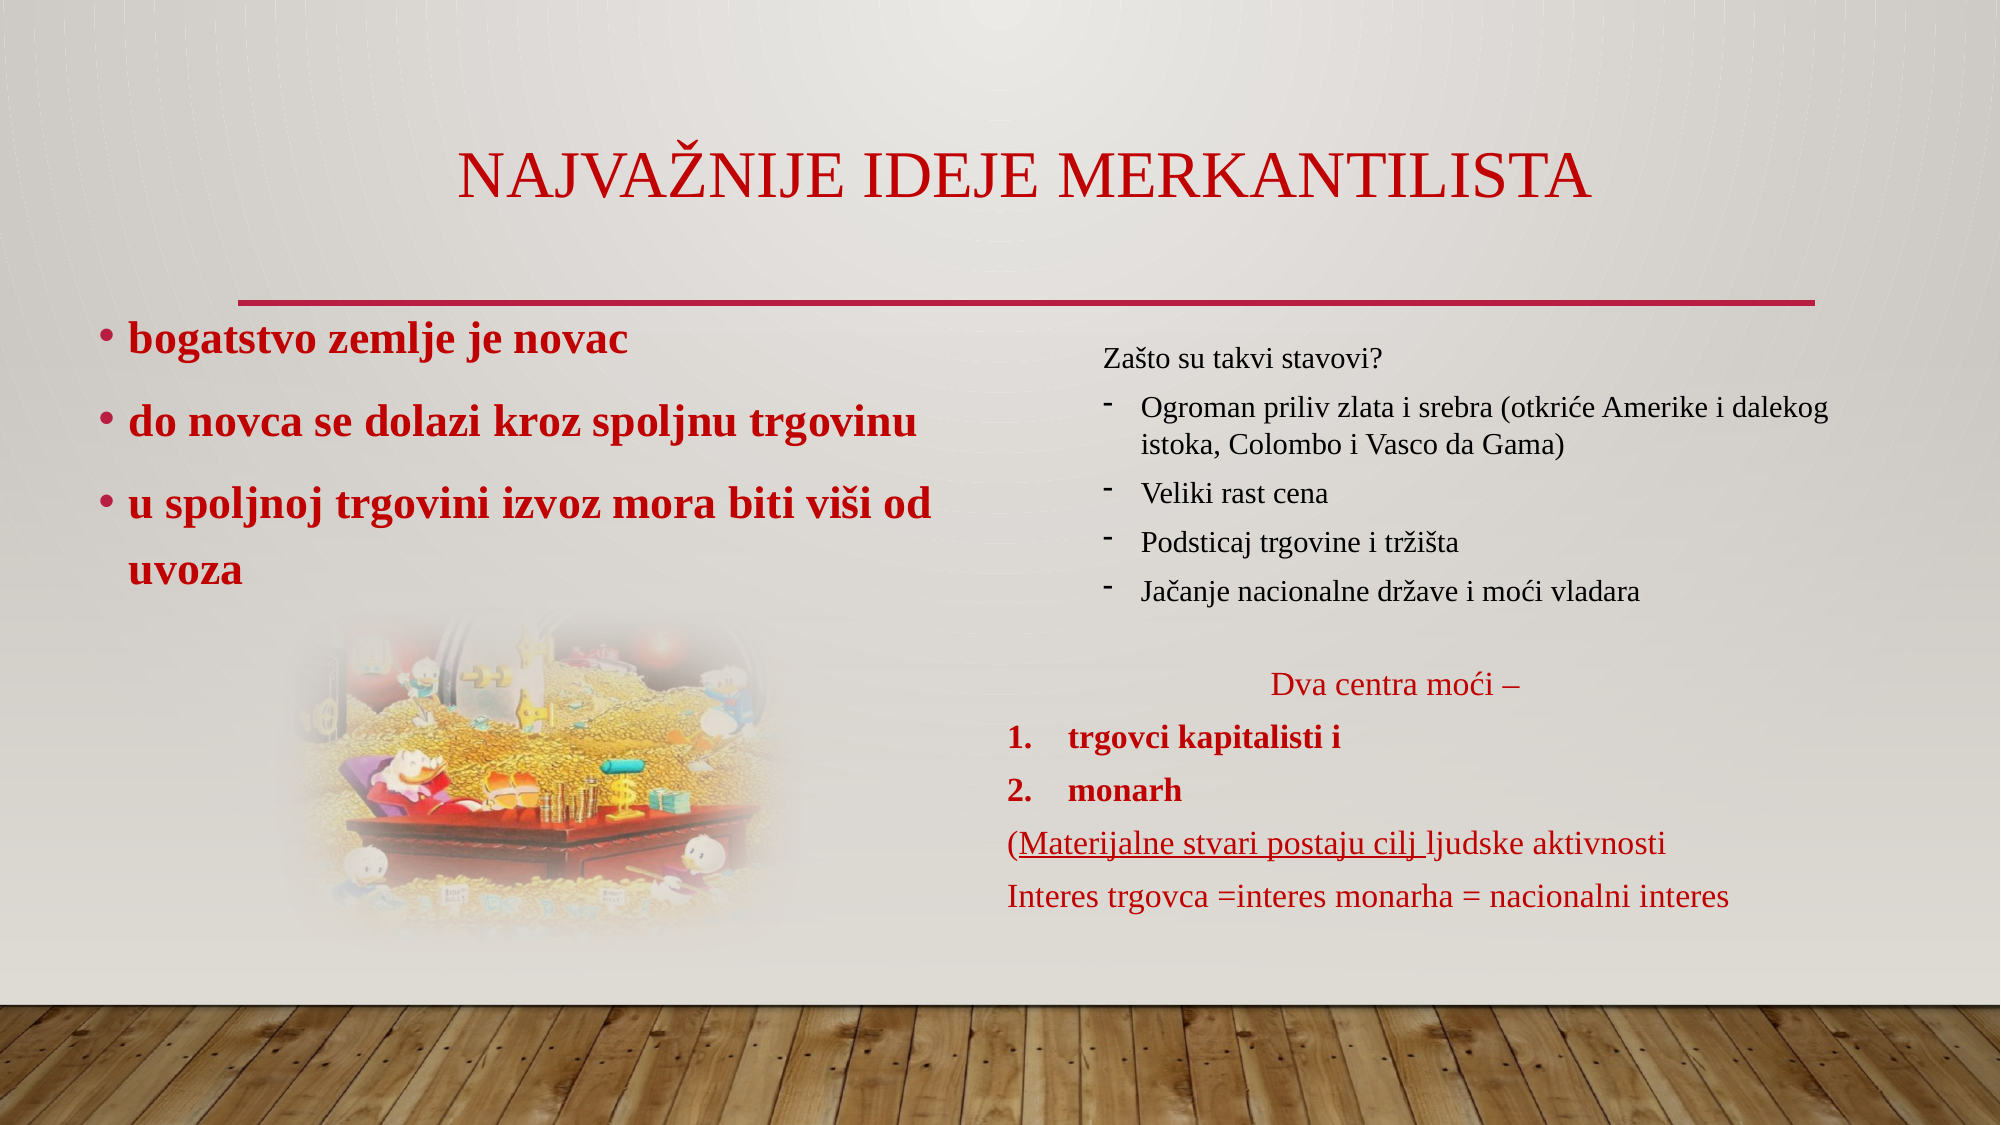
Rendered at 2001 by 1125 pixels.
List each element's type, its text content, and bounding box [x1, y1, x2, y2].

text_box Dva centra moći – trgovci kapitalisti i monarh (Materijalne stvari postaju cilj ljudske aktivnosti Interes trgovca =interes monarha = nacionalni interes [992, 653, 1807, 922]
picture [0, 1005, 2000, 1125]
picture [270, 599, 811, 960]
list bogatstvo zemlje je novac do novca se dolazi kroz spoljnu trgovinu u spoljnoj trgovini izvoz mora biti viši od uvoza [83, 288, 1000, 558]
title Najvažnije ideje merkantilista [238, 131, 1814, 233]
text_box Zašto su takvi stavovi? Ogroman priliv zlata i srebra (otkriće Amerike i dalekog istoka, Colombo i Vasco da Gama) Veliki rast cena Podsticaj trgovine i tržišta Jačanje nacionalne države i moći vladara [1088, 331, 1903, 615]
